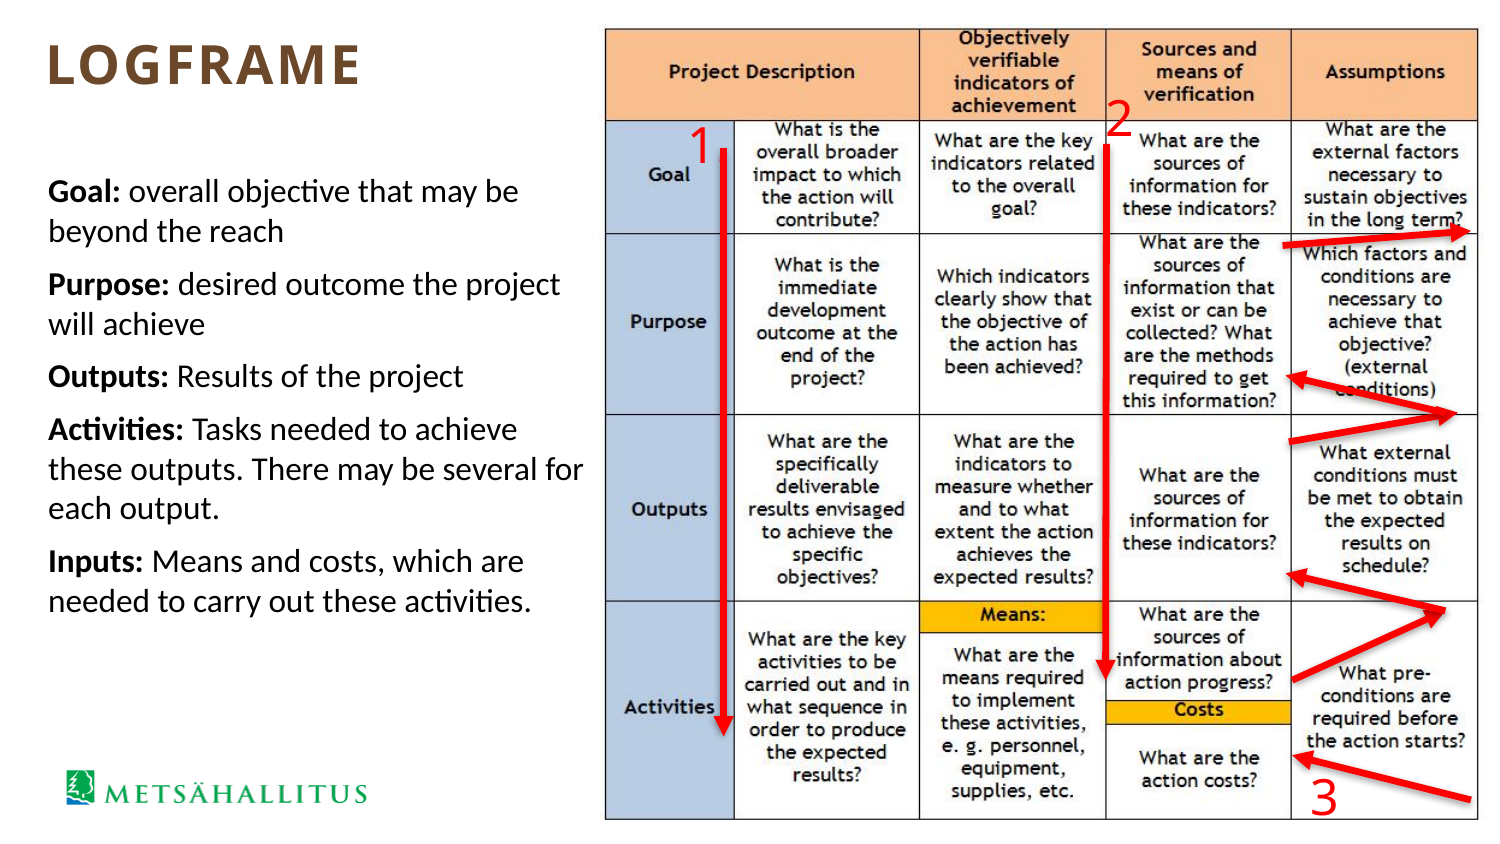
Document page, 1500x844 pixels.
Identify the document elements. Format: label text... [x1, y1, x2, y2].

title LOGFRAME [45, 24, 597, 103]
picture [52, 746, 381, 829]
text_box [598, 24, 1500, 838]
text_box Goal: overall objective that may be beyond the reach Purpose: desired outcome the project will achieve Outputs: Results of the project Activities: Tasks needed to achieve these outputs. There may be several for each output. Inputs: Means and costs, which are needed to carry out these activities. [48, 169, 585, 619]
text_box [45, 147, 582, 737]
